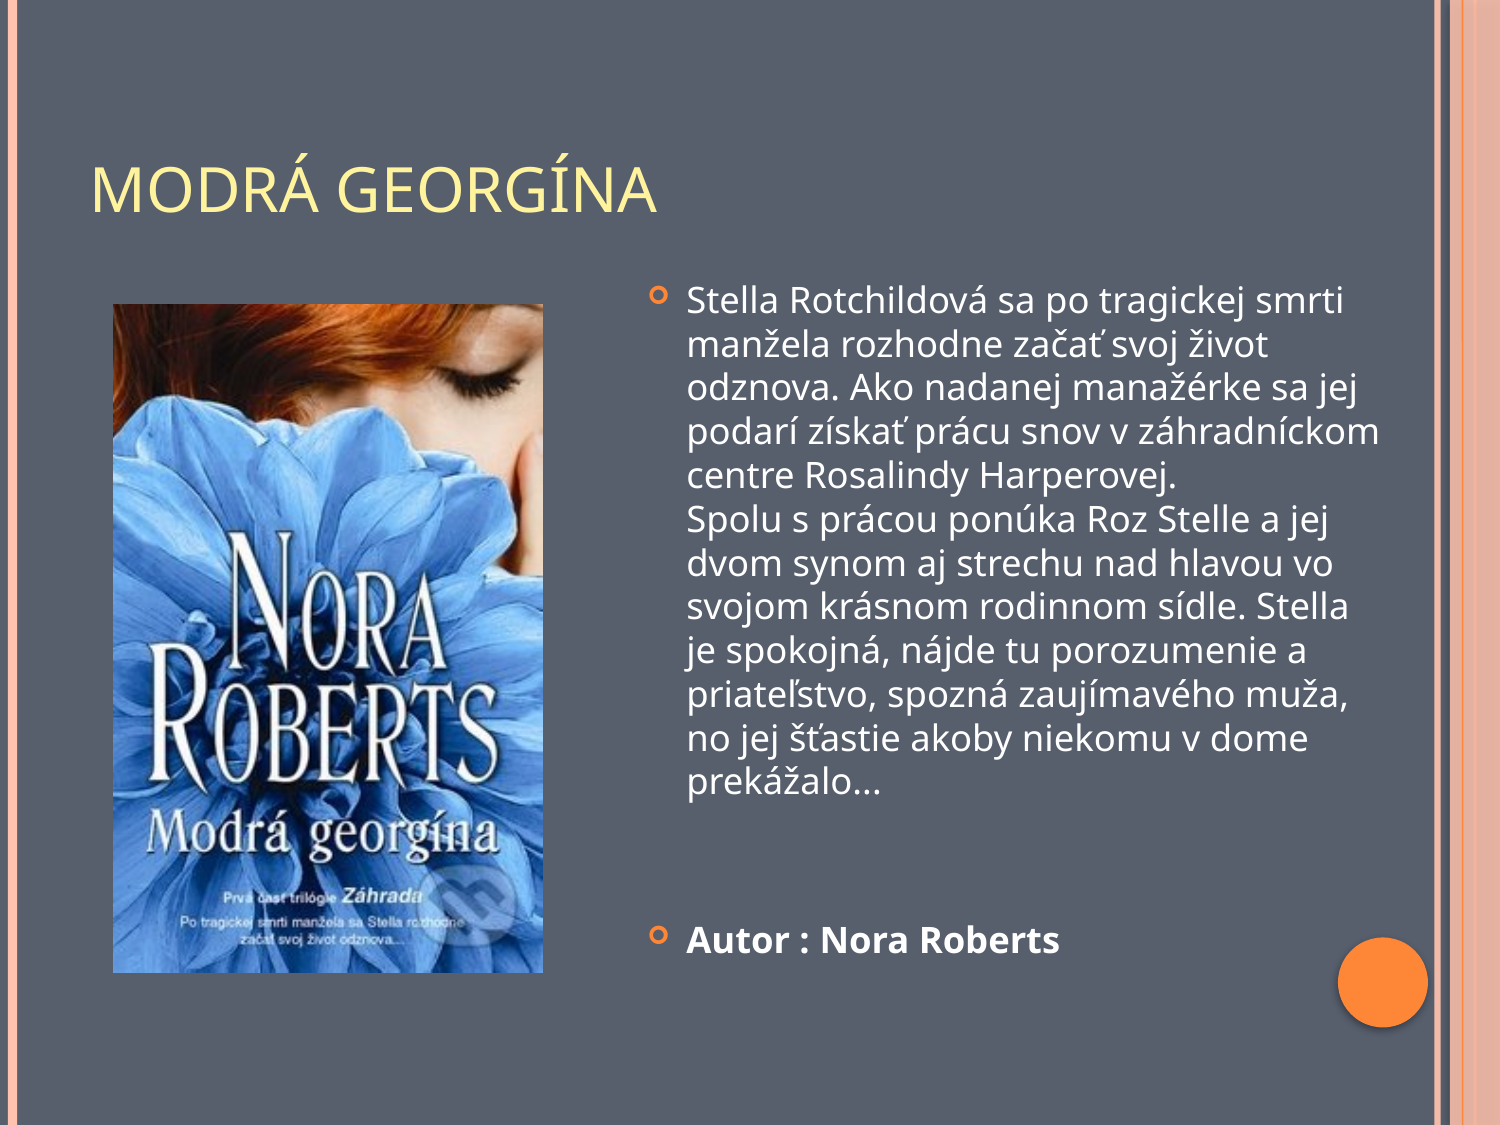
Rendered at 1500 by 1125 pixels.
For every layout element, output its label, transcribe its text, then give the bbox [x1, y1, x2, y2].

title Modrá georgína [75, 45, 1300, 233]
list Stella Rotchildová sa po tragickej smrti manžela rozhodne začať svoj život odznova. Ako nadanej manažérke sa jej podarí získať prácu snov v záhradníckom centre Rosalindy Harperovej. Spolu s prácou ponúka Roz Stelle a jej dvom synom aj strechu nad hlavou vo svojom krásnom rodinnom sídle. Stella je spokojná, nájde tu porozumenie a priateľstvo, spozná zaujímavého muža, no jej šťastie akoby niekomu v dome prekážalo... Autor : Nora Roberts [632, 269, 1402, 1012]
picture [113, 304, 543, 974]
